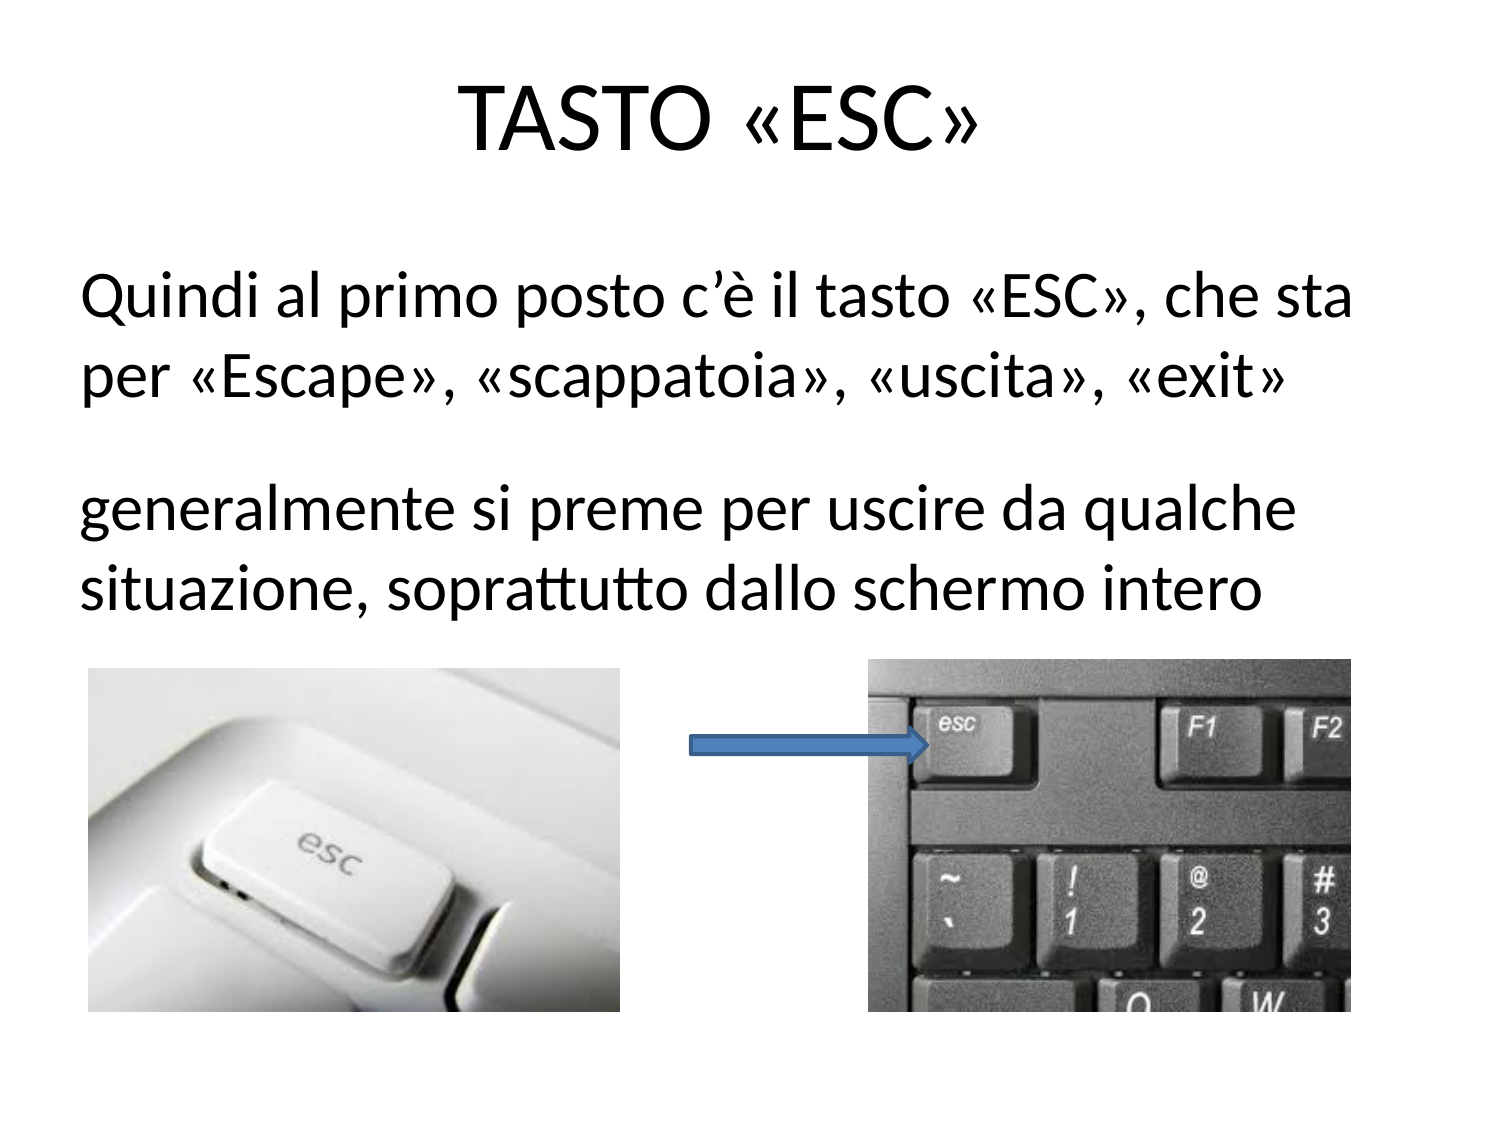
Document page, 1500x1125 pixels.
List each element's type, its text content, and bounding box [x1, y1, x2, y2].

picture [88, 668, 620, 1012]
picture [867, 659, 1351, 1012]
subtitle Quindi al primo posto c’è il tasto «ESC», che sta per «Escape», «scappatoia», «uscita», «exit» [64, 243, 1447, 439]
text_box [688, 734, 862, 757]
text_box generalmente si preme per uscire da qualche situazione, soprattutto dallo schermo intero [64, 456, 1436, 631]
text_box TASTO «ESC» [442, 42, 1034, 178]
